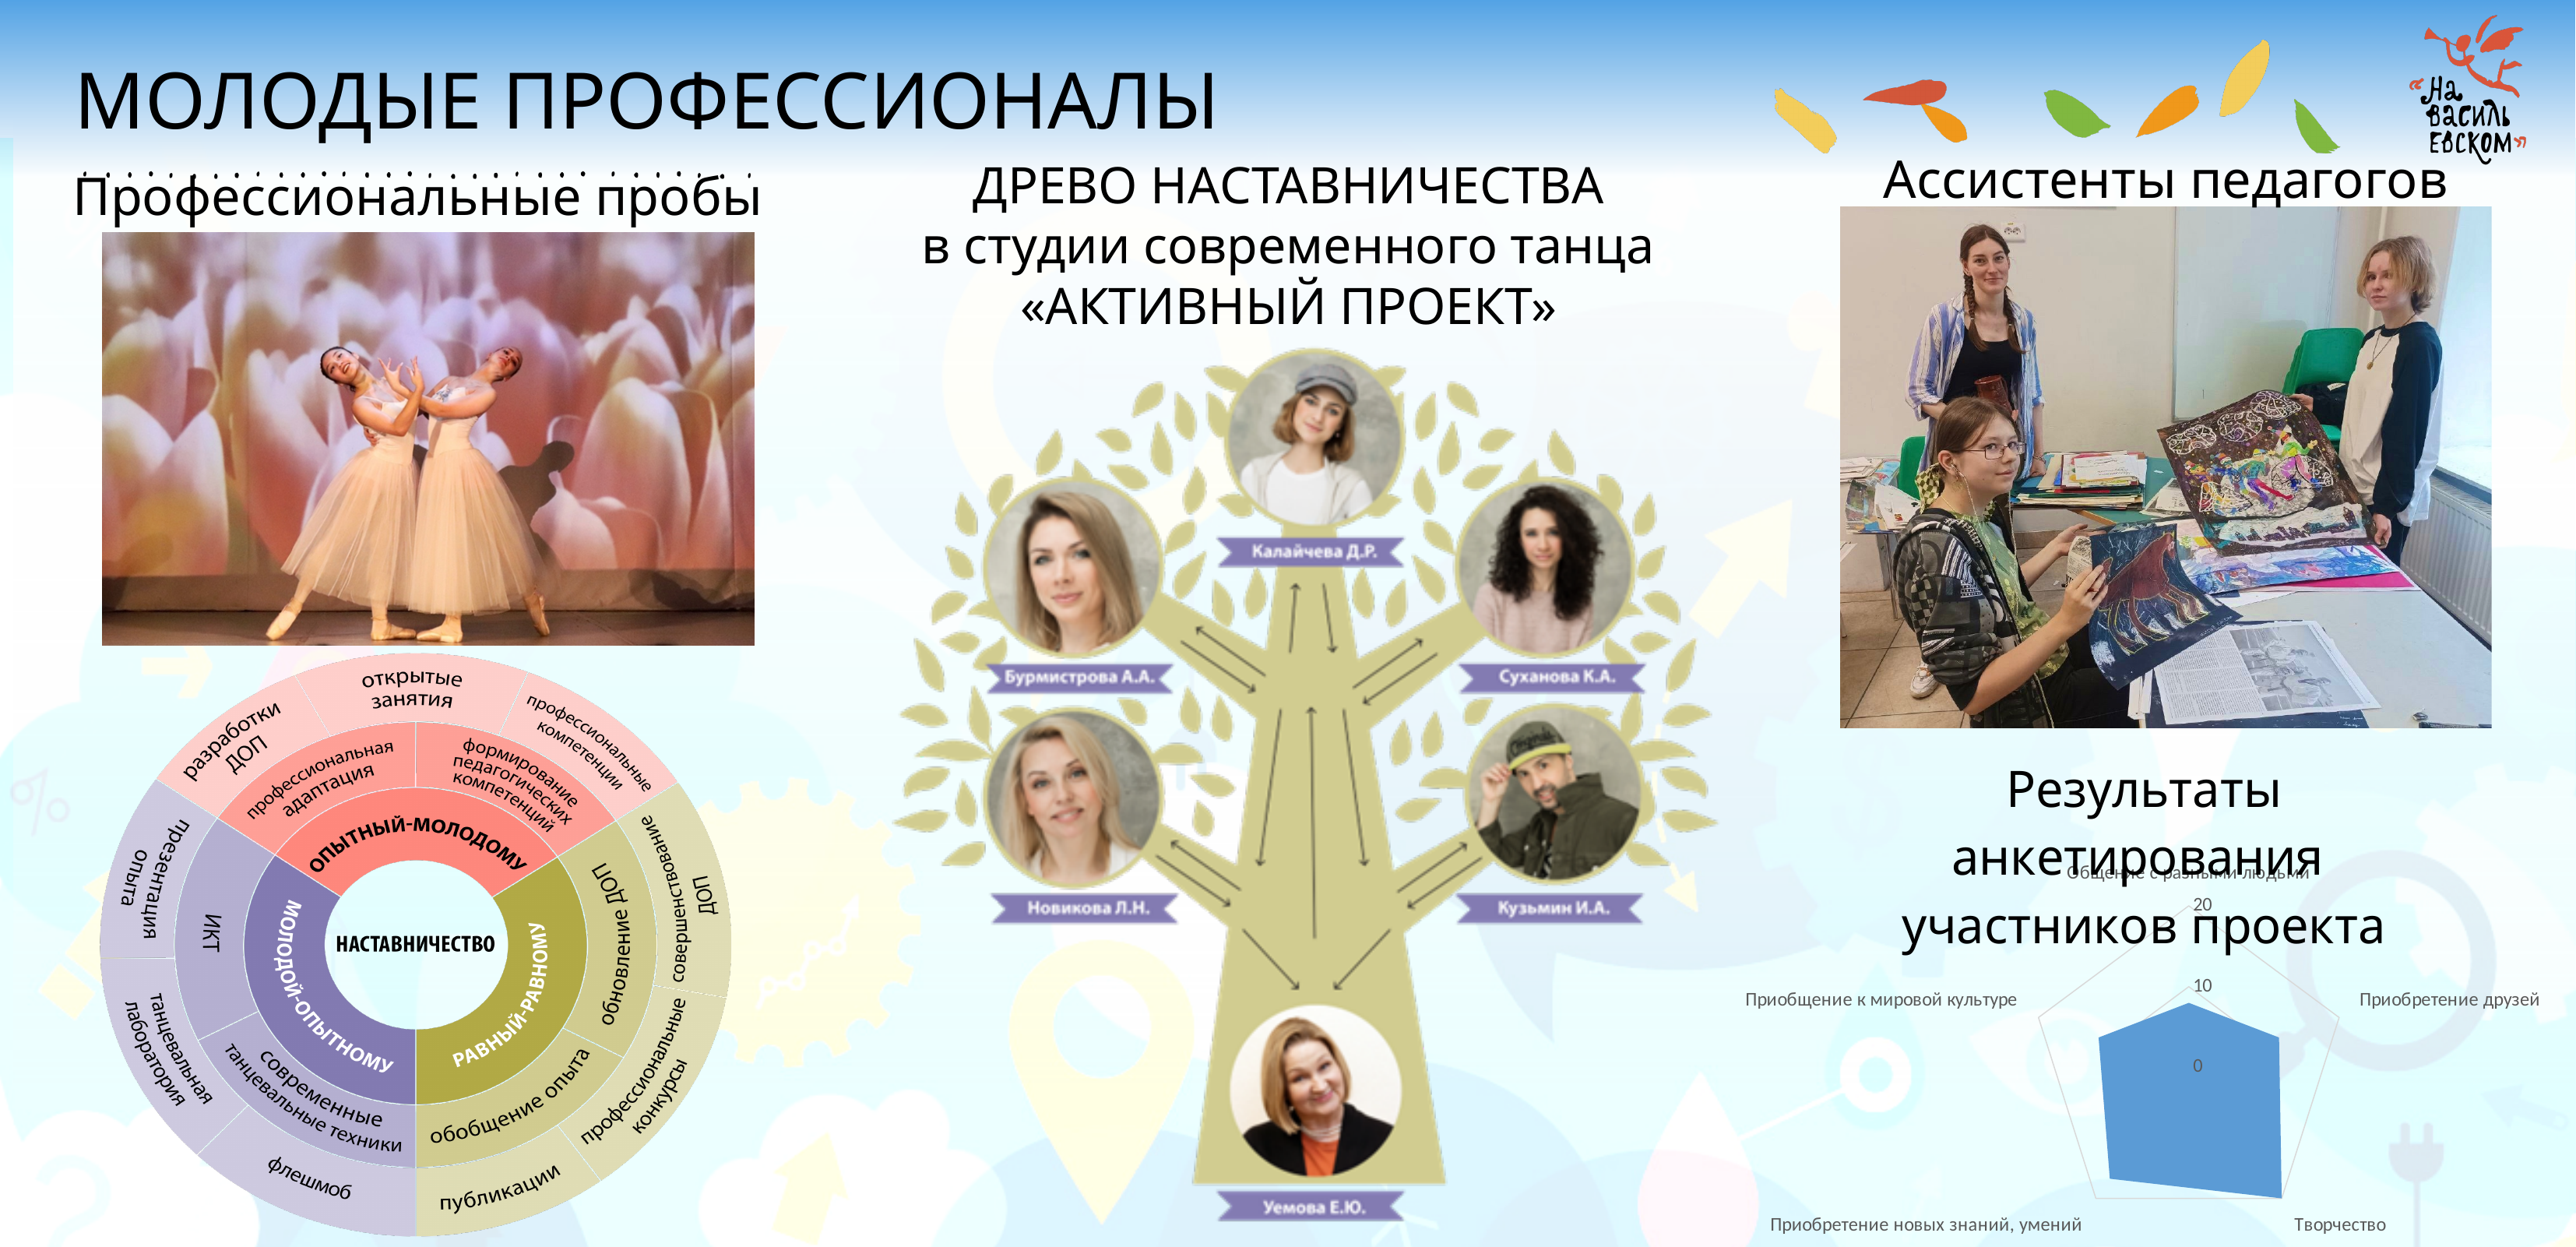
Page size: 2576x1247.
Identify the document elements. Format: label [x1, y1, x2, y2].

picture [0, 0, 2575, 1247]
text_box [1773, 0, 2562, 196]
chart [1745, 727, 2575, 1247]
